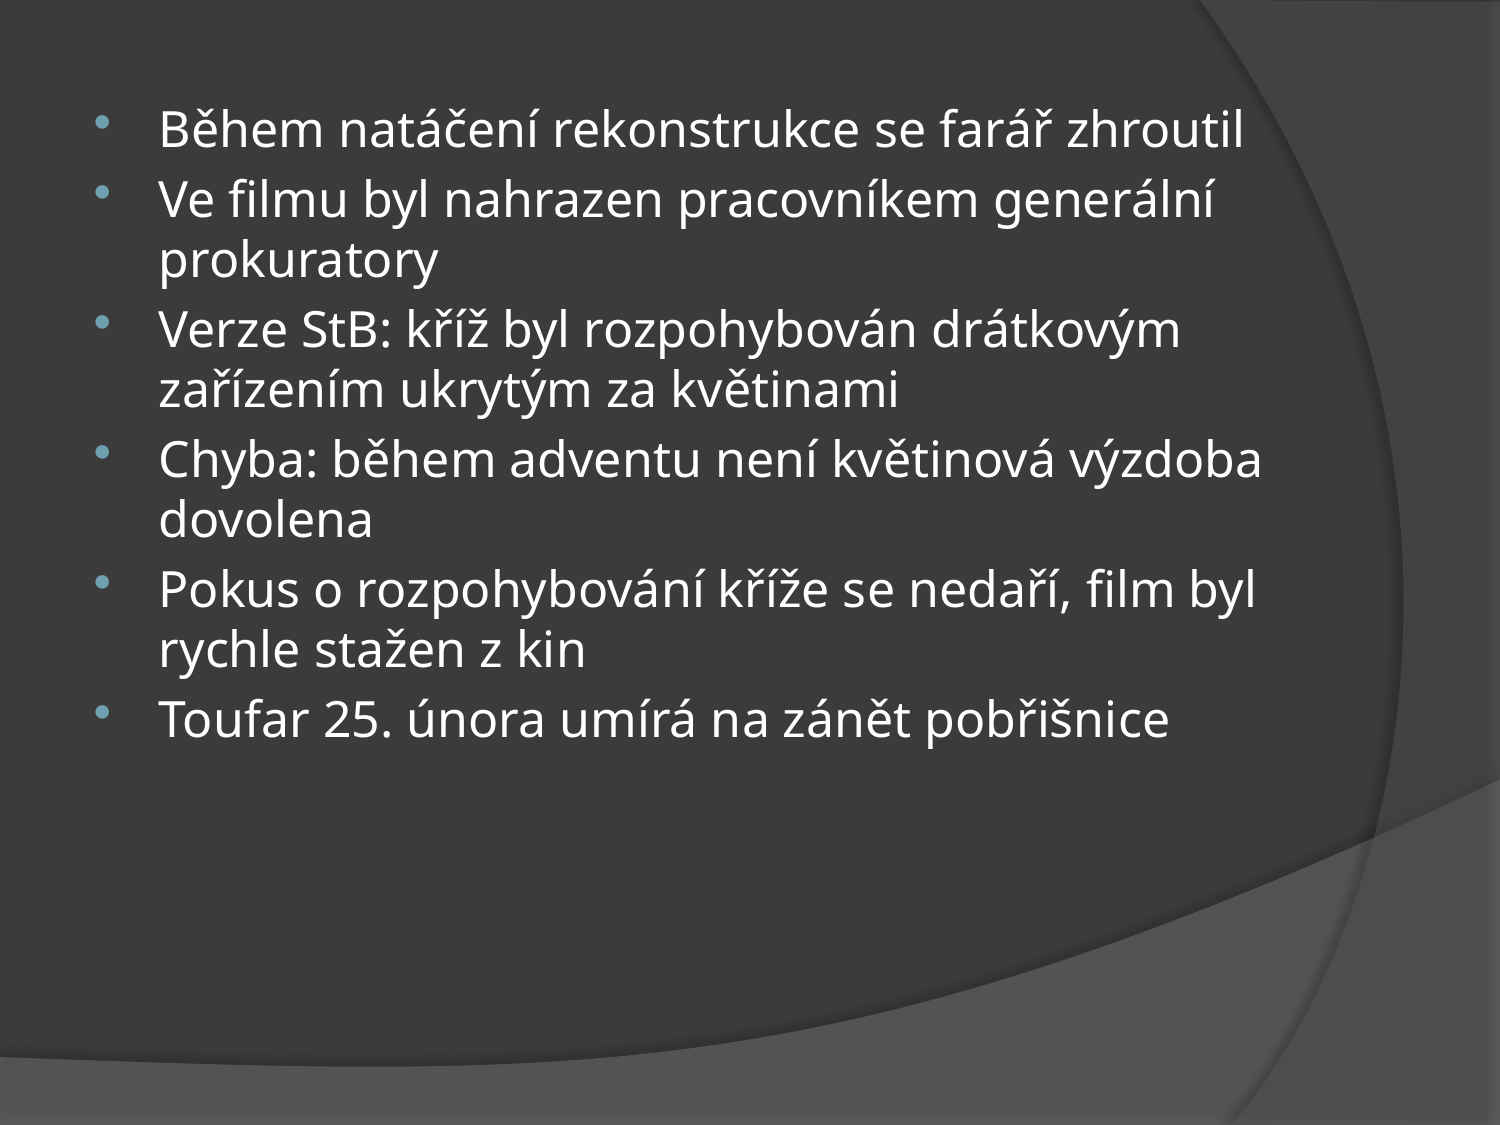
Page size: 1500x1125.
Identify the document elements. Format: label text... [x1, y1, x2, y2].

list Během natáčení rekonstrukce se farář zhroutil Ve filmu byl nahrazen pracovníkem generální prokuratory Verze StB: kříž byl rozpohybován drátkovým zařízením ukrytým za květinami Chyba: během adventu není květinová výzdoba dovolena Pokus o rozpohybování kříže se nedaří, film byl rychle stažen z kin Toufar 25. února umírá na zánět pobřišnice [75, 90, 1300, 1005]
